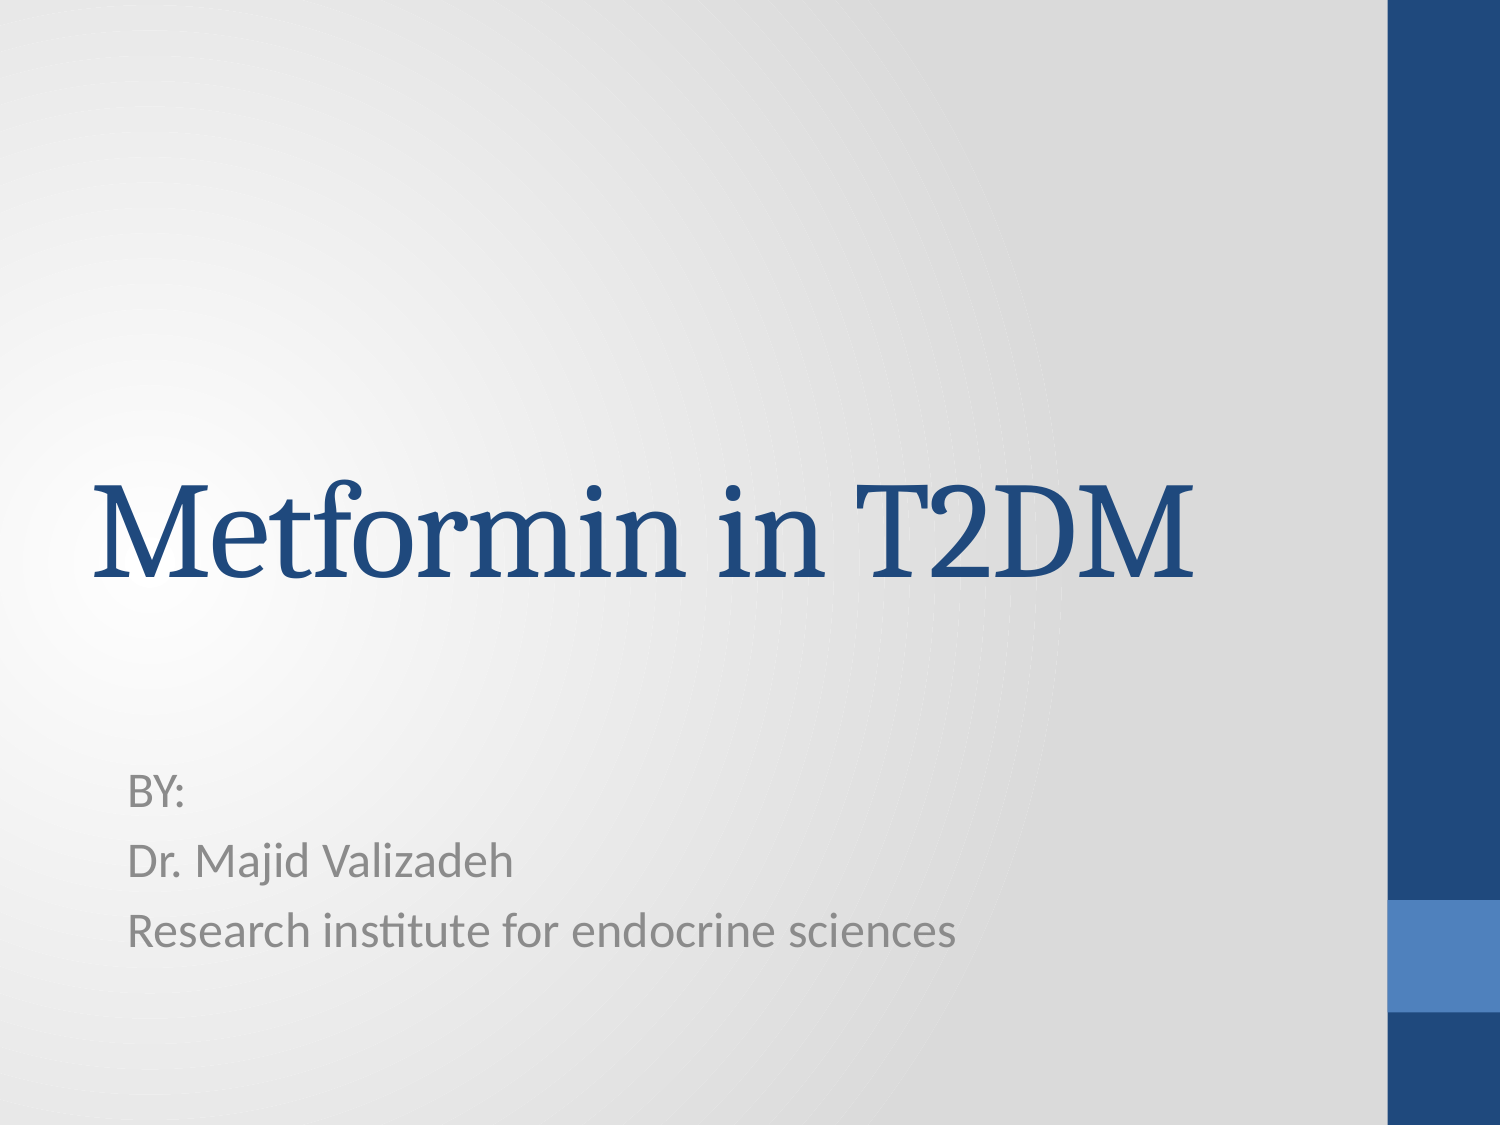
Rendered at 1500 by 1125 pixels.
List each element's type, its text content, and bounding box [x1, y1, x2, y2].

subtitle BY: Dr. Majid Valizadeh Research institute for endocrine sciences [112, 750, 1173, 988]
title Metformin in T2DM [75, 187, 1313, 613]
